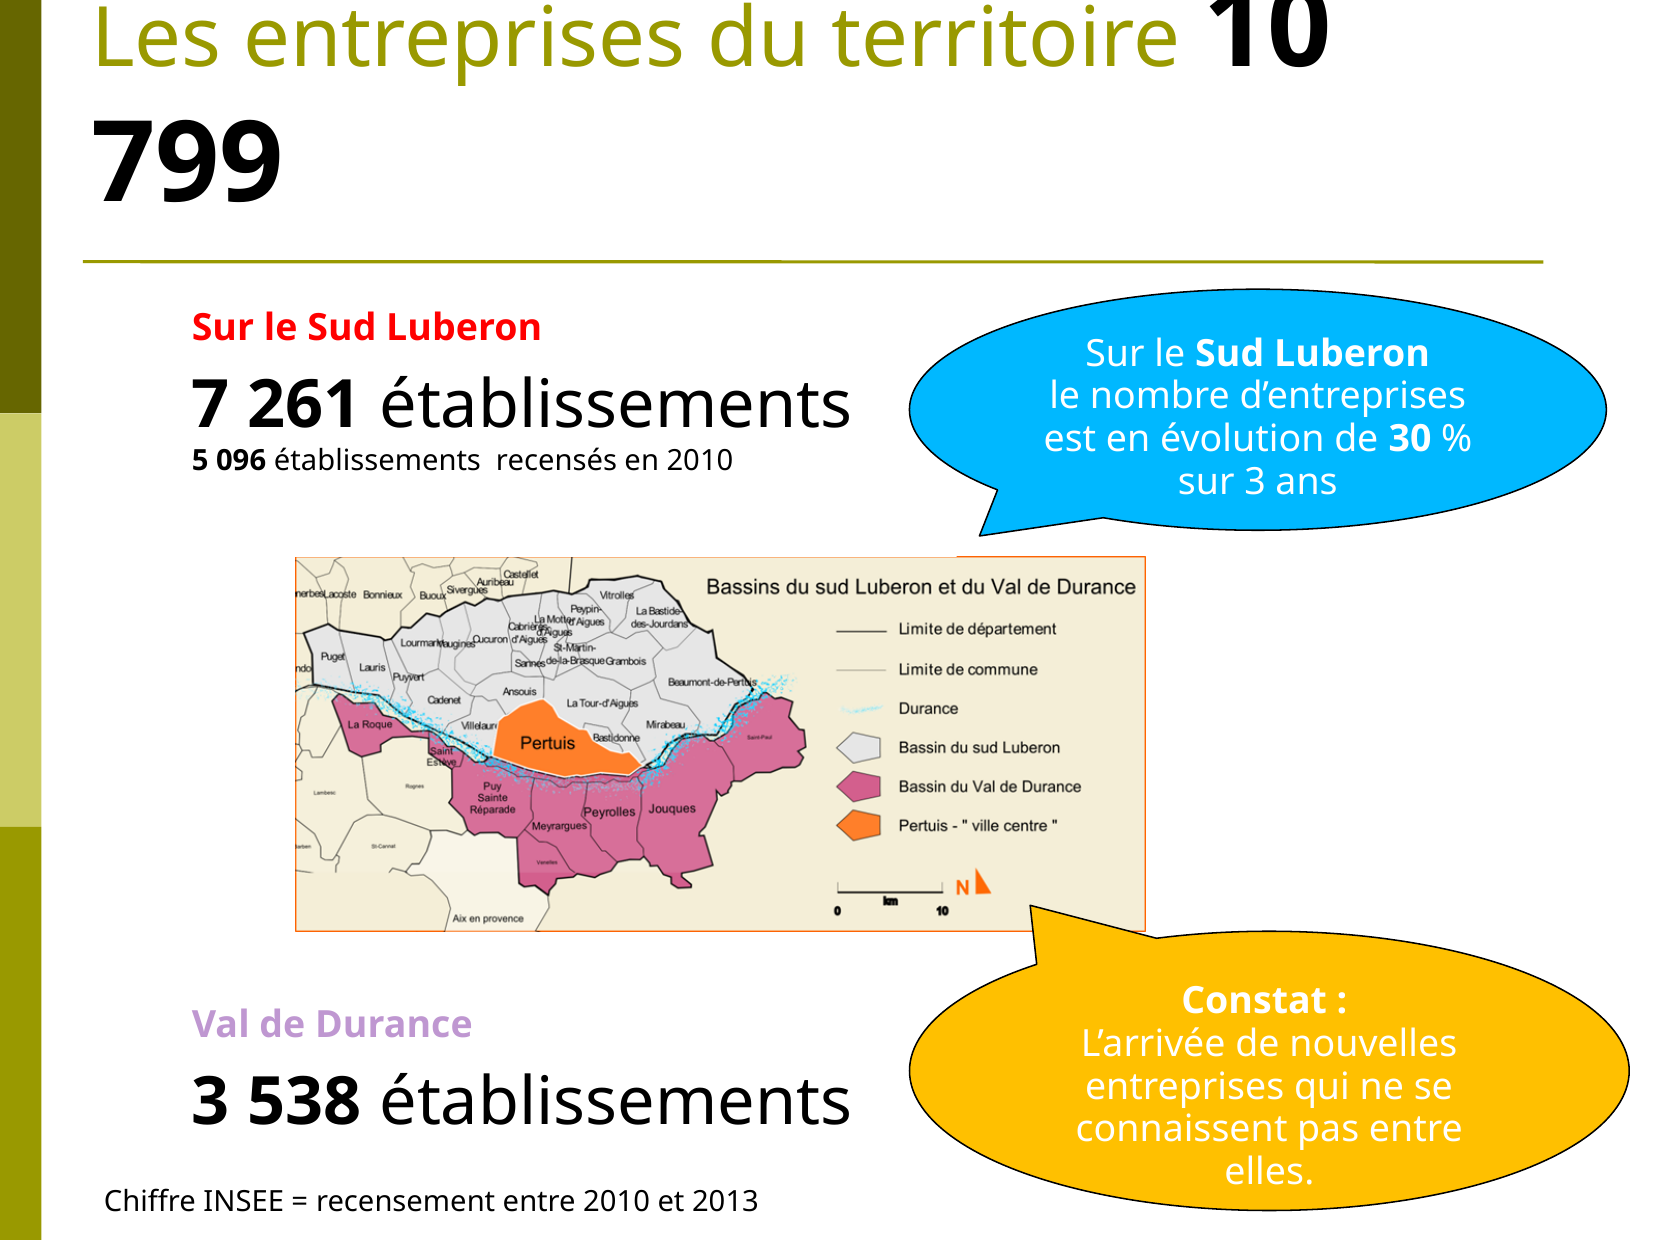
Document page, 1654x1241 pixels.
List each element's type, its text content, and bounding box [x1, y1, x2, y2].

text_box Chiffre INSEE = recensement entre 2010 et 2013 [89, 1175, 869, 1233]
text_box Les entreprises du territoire 10 799 [74, 45, 1548, 233]
text_box Sur le Sud Luberon le nombre d’entreprises est en évolution de 30 % sur 3 ans [909, 289, 1607, 536]
text_box Constat : L’arrivée de nouvelles entreprises qui ne se connaissent pas entre elles. [909, 931, 1630, 1211]
picture [294, 556, 1146, 932]
text_box Val de Durance 3 538 établissements [177, 986, 875, 1211]
text_box Sur le Sud Luberon 7 261 établissements 5 096 établissements recensés en 2010 [177, 289, 957, 557]
